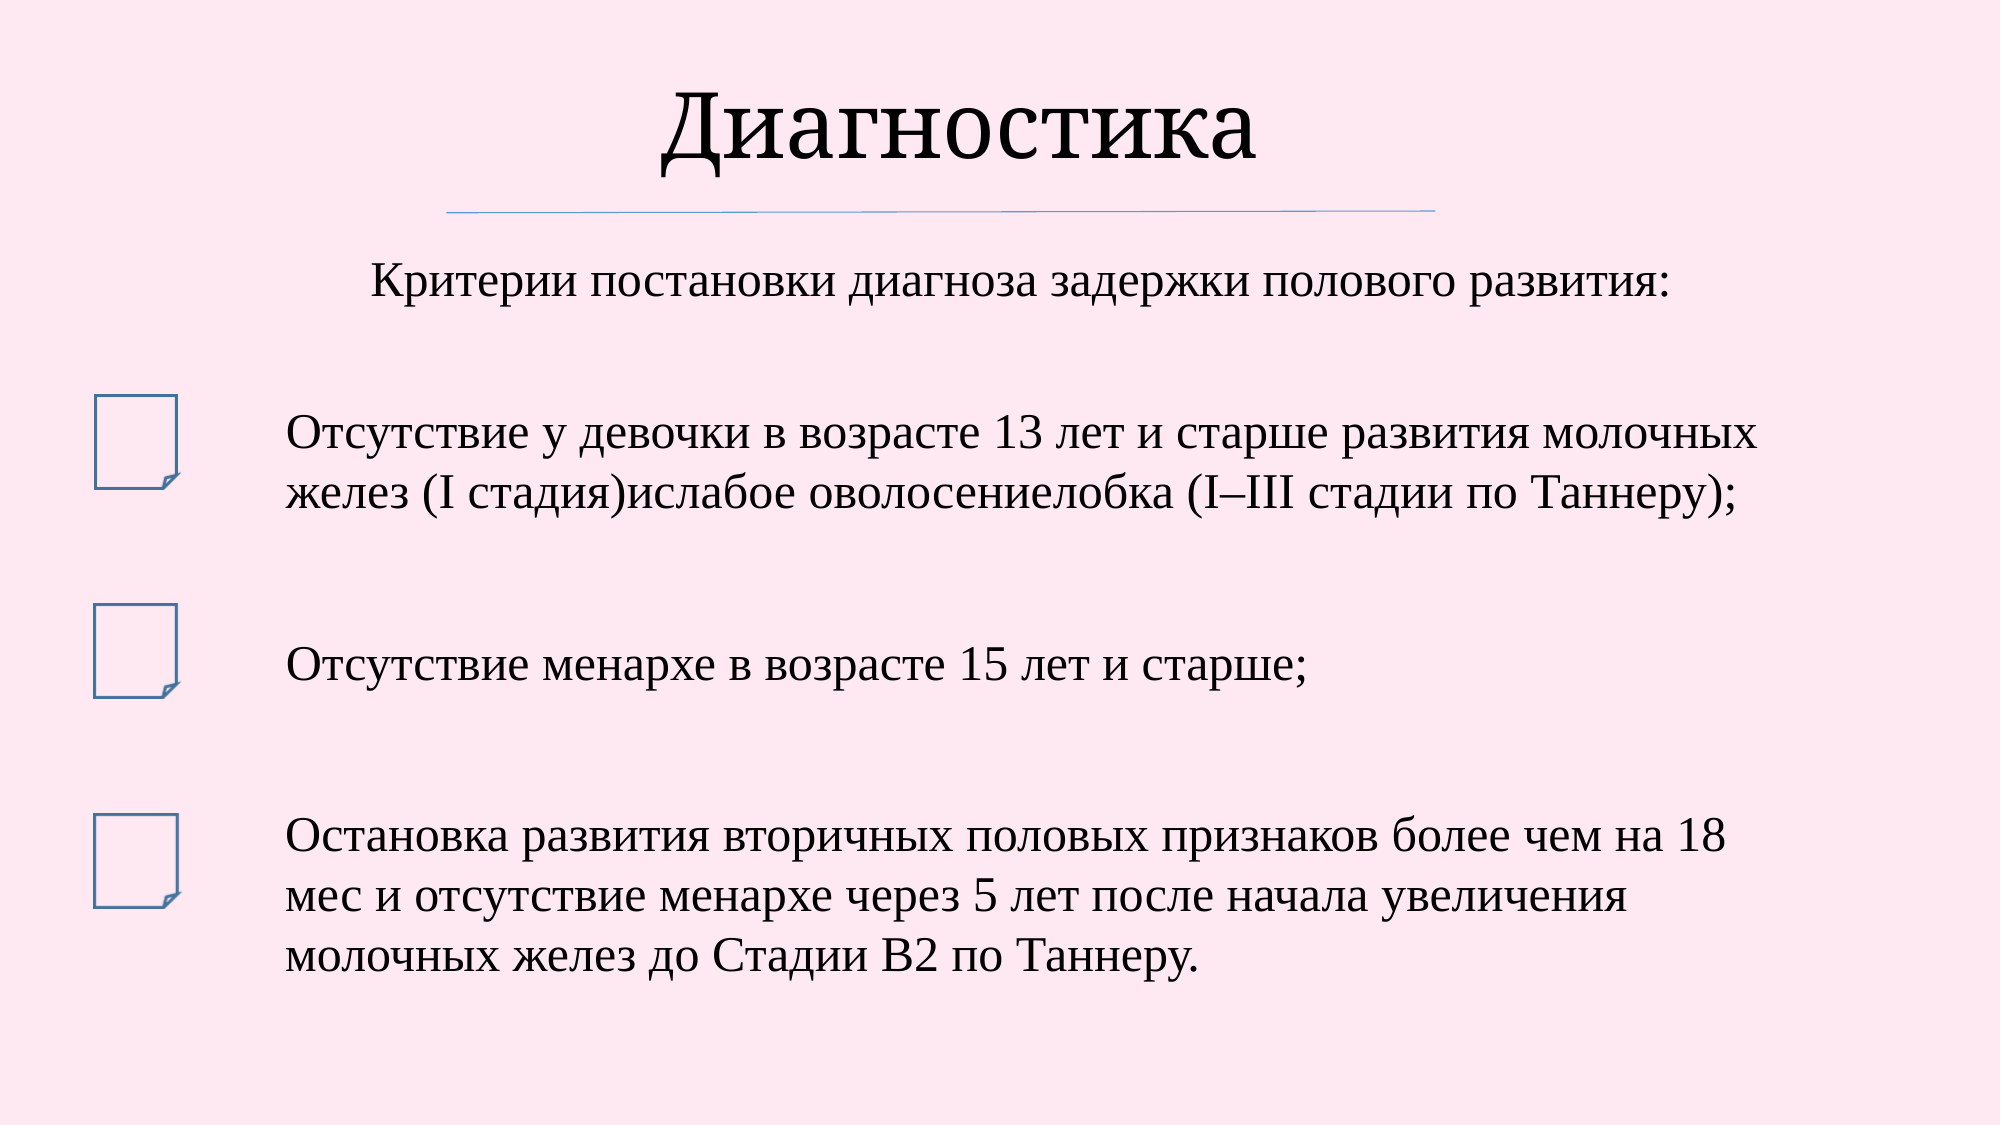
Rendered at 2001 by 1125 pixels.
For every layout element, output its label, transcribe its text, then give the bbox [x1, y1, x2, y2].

text_box Отсутствие менархе в возрасте 15 лет и старше; [271, 623, 1768, 698]
title Диагностика [137, 59, 1807, 199]
picture [93, 813, 183, 909]
text_box Отсутствие у девочки в возрасте 13 лет и старше развития молочных желез (I стадия)ислабое оволосениелобка (I–III стадии по Таннеру); [271, 391, 1834, 526]
text_box Остановка развития вторичных половых признаков более чем на 18 мес и отсутствие менархе через 5 лет после начала увеличения молочных желез до Стадии В2 по Таннеру. [270, 794, 1827, 990]
picture [93, 603, 182, 699]
text_box Критерии постановки диагноза задержки полового развития: [355, 238, 1729, 314]
picture [94, 394, 182, 490]
